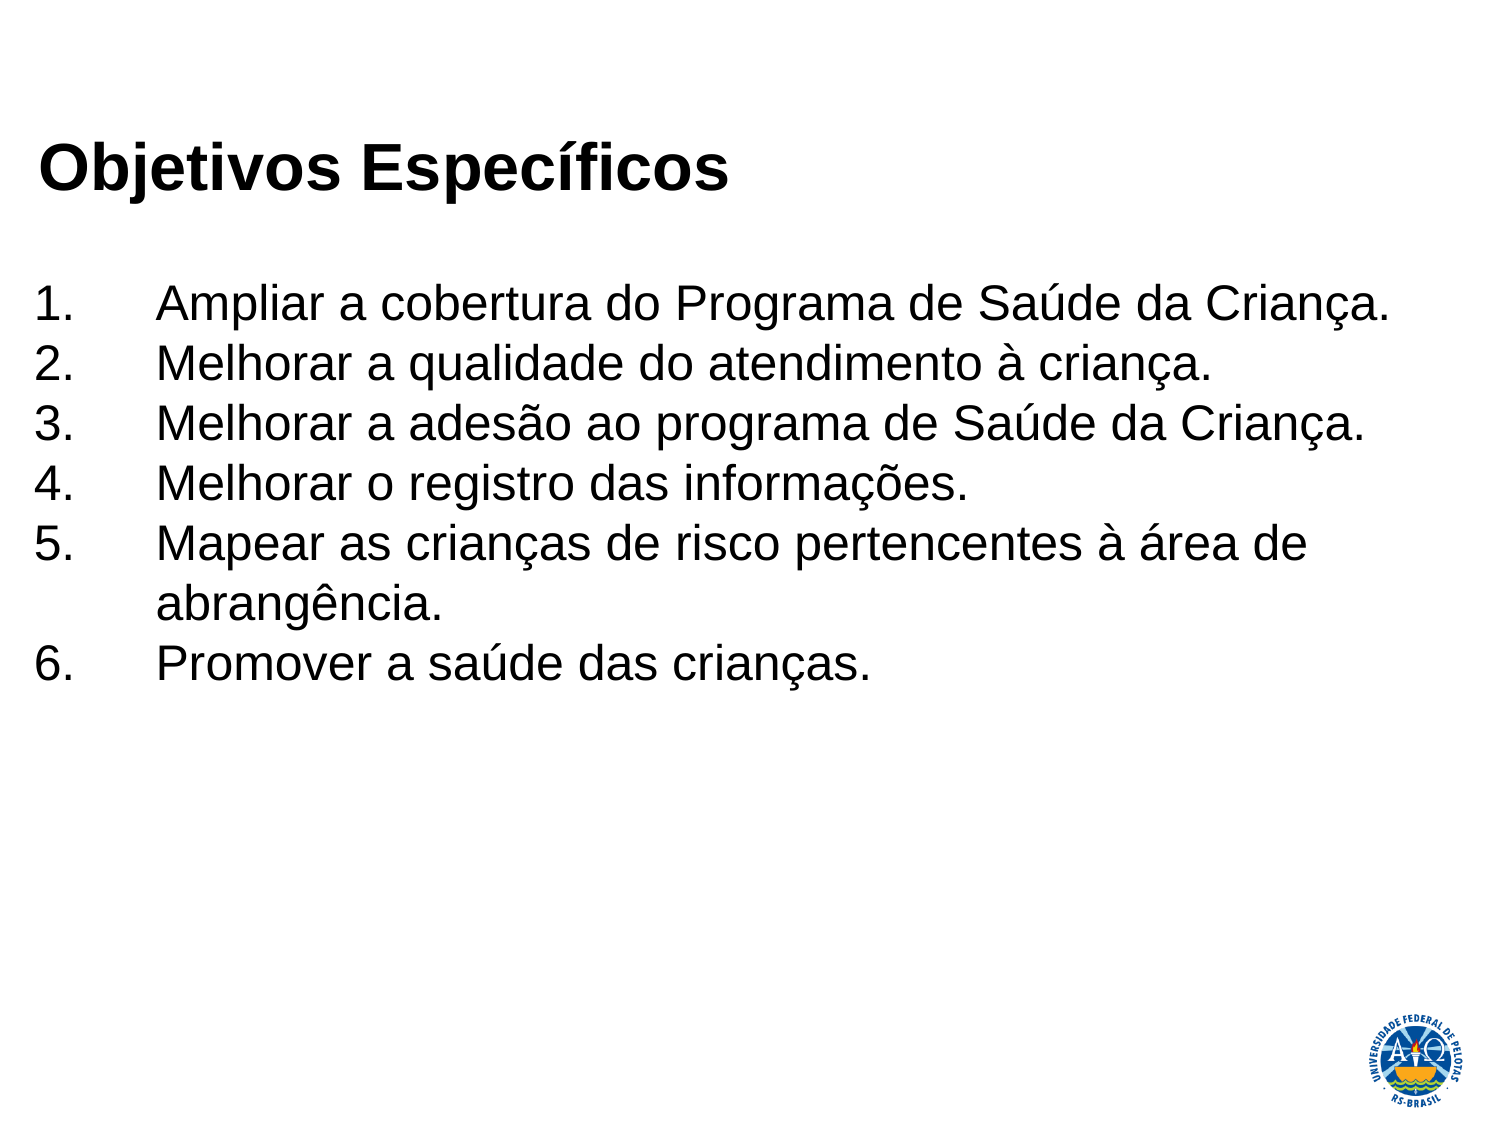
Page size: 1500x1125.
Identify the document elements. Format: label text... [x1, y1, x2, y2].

title Objetivos Específicos [23, 59, 1397, 263]
text_box Ampliar a cobertura do Programa de Saúde da Criança. Melhorar a qualidade do atendimento à criança. Melhorar a adesão ao programa de Saúde da Criança. Melhorar o registro das informações. Mapear as crianças de risco pertencentes à área de abrangência. Promover a saúde das crianças. [19, 263, 1493, 699]
picture [1338, 1000, 1493, 1122]
